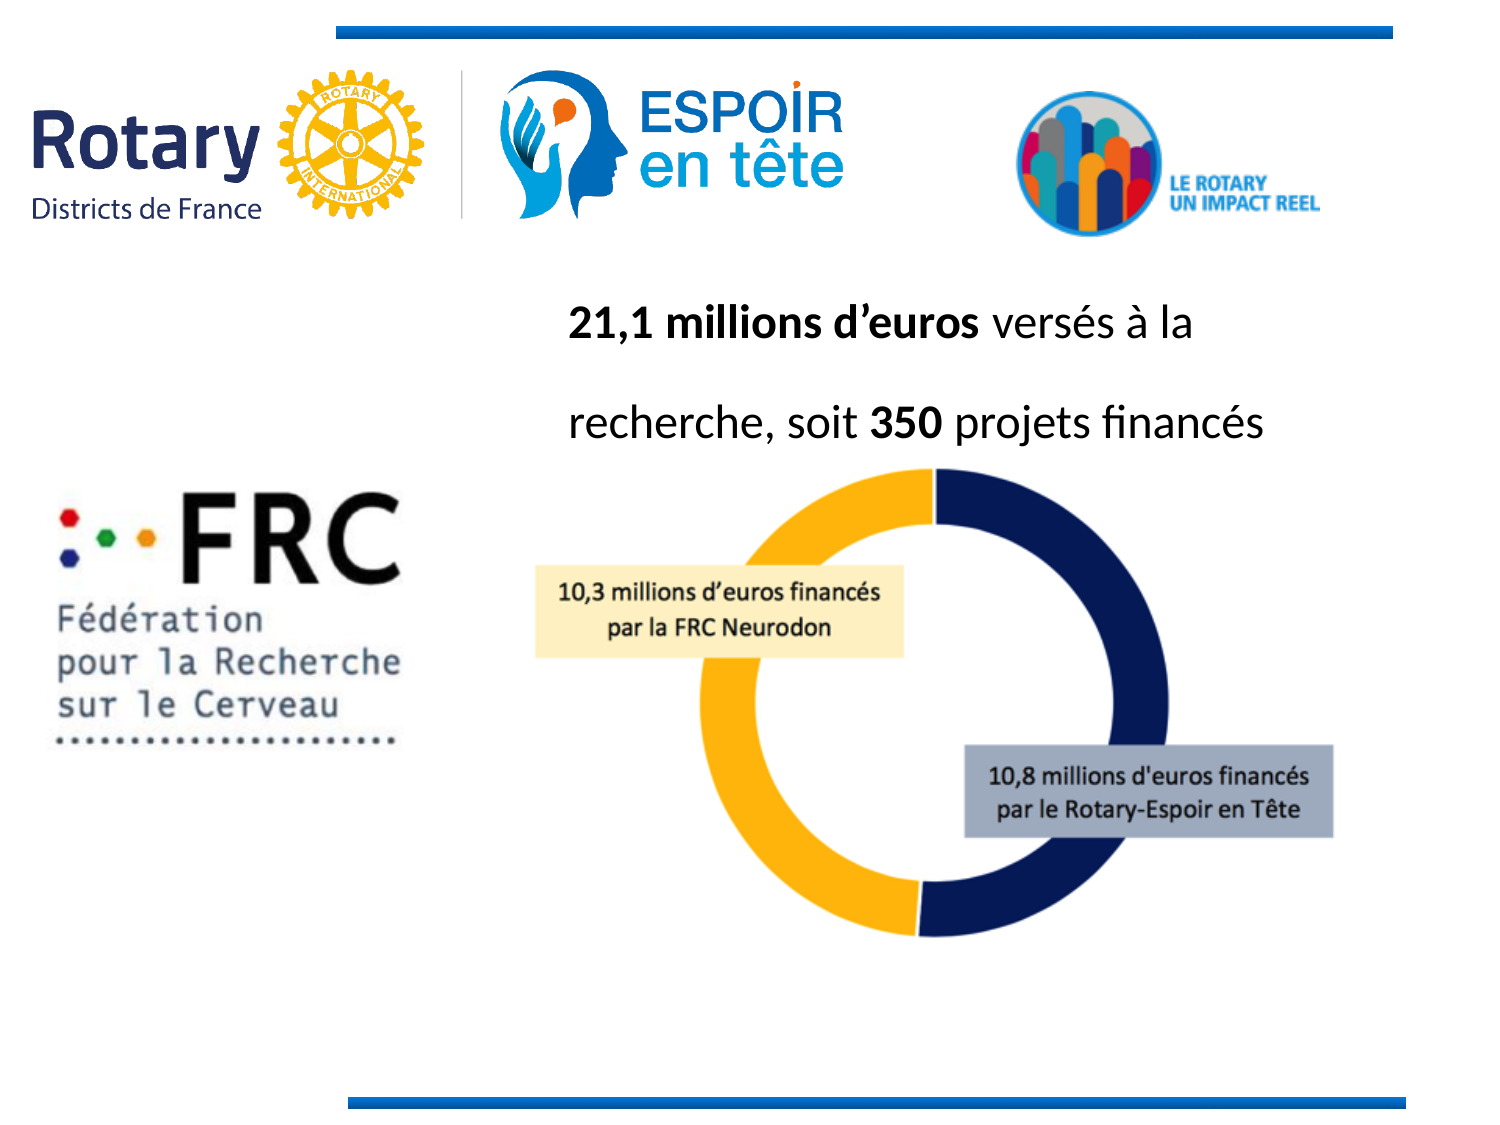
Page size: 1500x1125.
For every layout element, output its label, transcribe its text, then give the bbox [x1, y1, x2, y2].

picture [502, 412, 1414, 1082]
picture [820, 173, 843, 181]
picture [348, 1097, 1406, 1109]
picture [42, 487, 416, 769]
picture [1007, 91, 1320, 248]
picture [336, 26, 1393, 39]
picture [820, 158, 834, 166]
picture [12, 4, 843, 388]
text_box 21,1 millions d’euros versés à la recherche, soit 350 projets financés [553, 272, 1349, 411]
